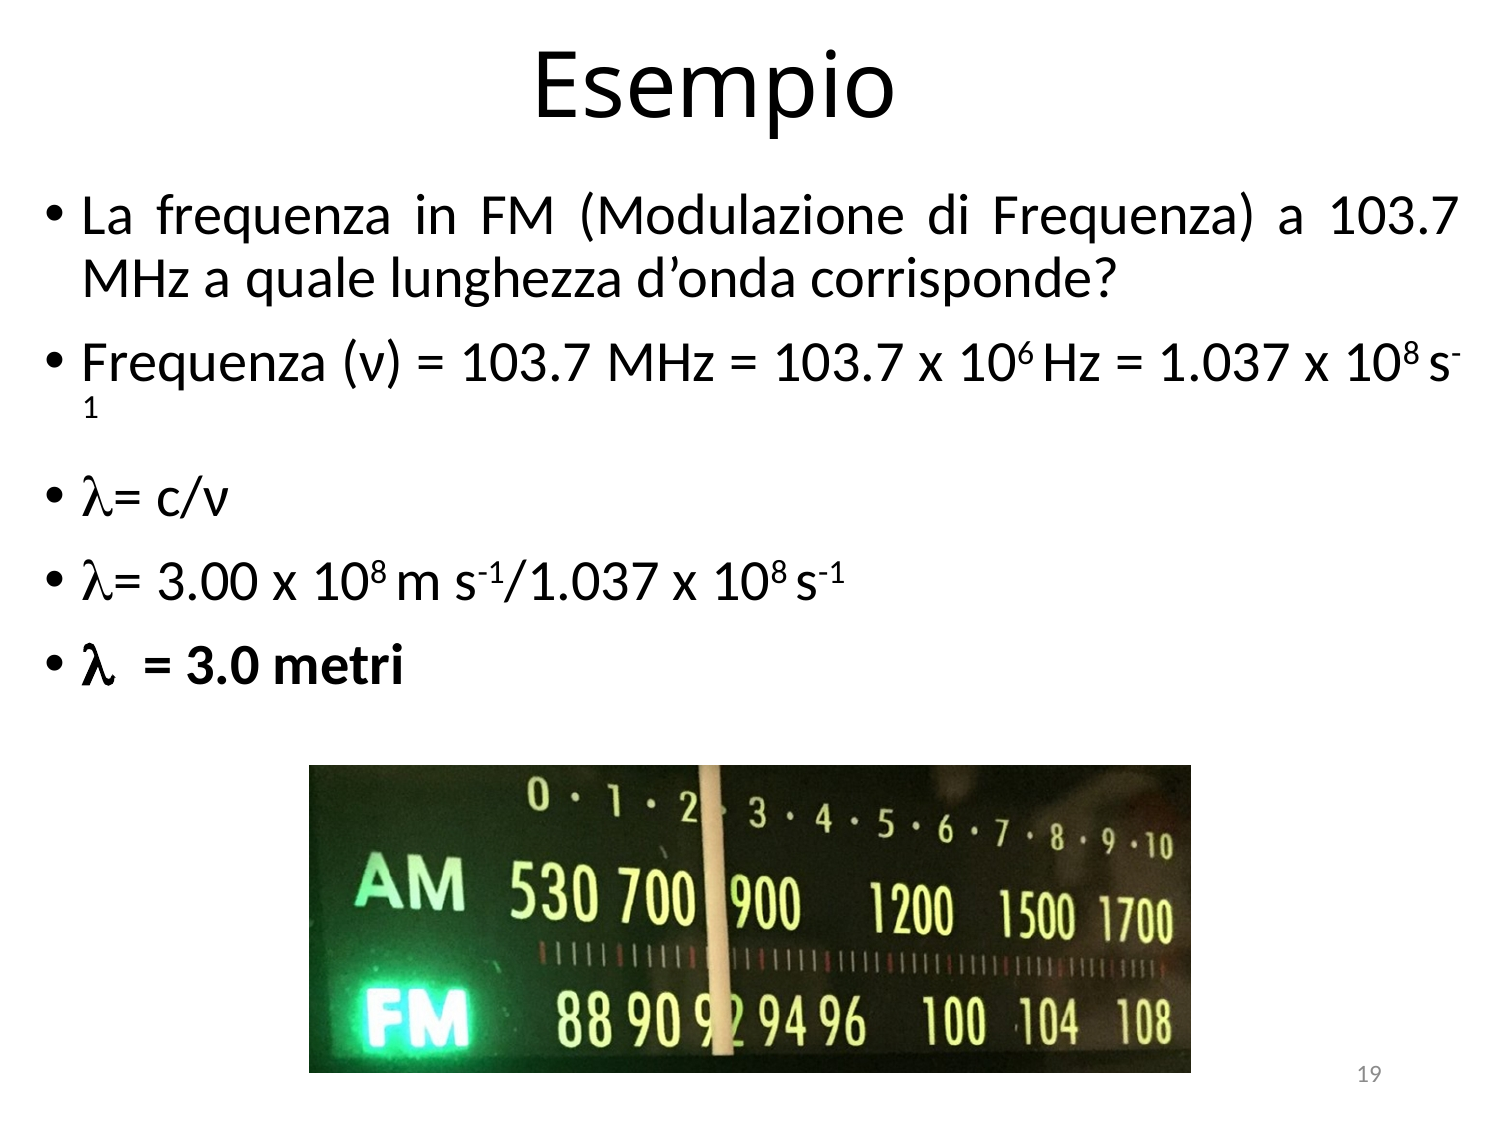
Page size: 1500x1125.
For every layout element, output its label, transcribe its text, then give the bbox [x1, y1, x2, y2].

picture [309, 765, 1191, 1073]
slide_number 19 [1059, 1042, 1397, 1103]
title Esempio [79, 22, 1374, 153]
list La frequenza in FM (Modulazione di Frequenza) a 103.7 MHz a quale lunghezza d’onda corrisponde? Frequenza (ν) = 103.7 MHz = 103.7 x 106 Hz = 1.037 x 108 s-1 l= c/ν l= 3.00 x 108 m s-1/1.037 x 108 s-1 l = 3.0 metri [29, 177, 1477, 720]
